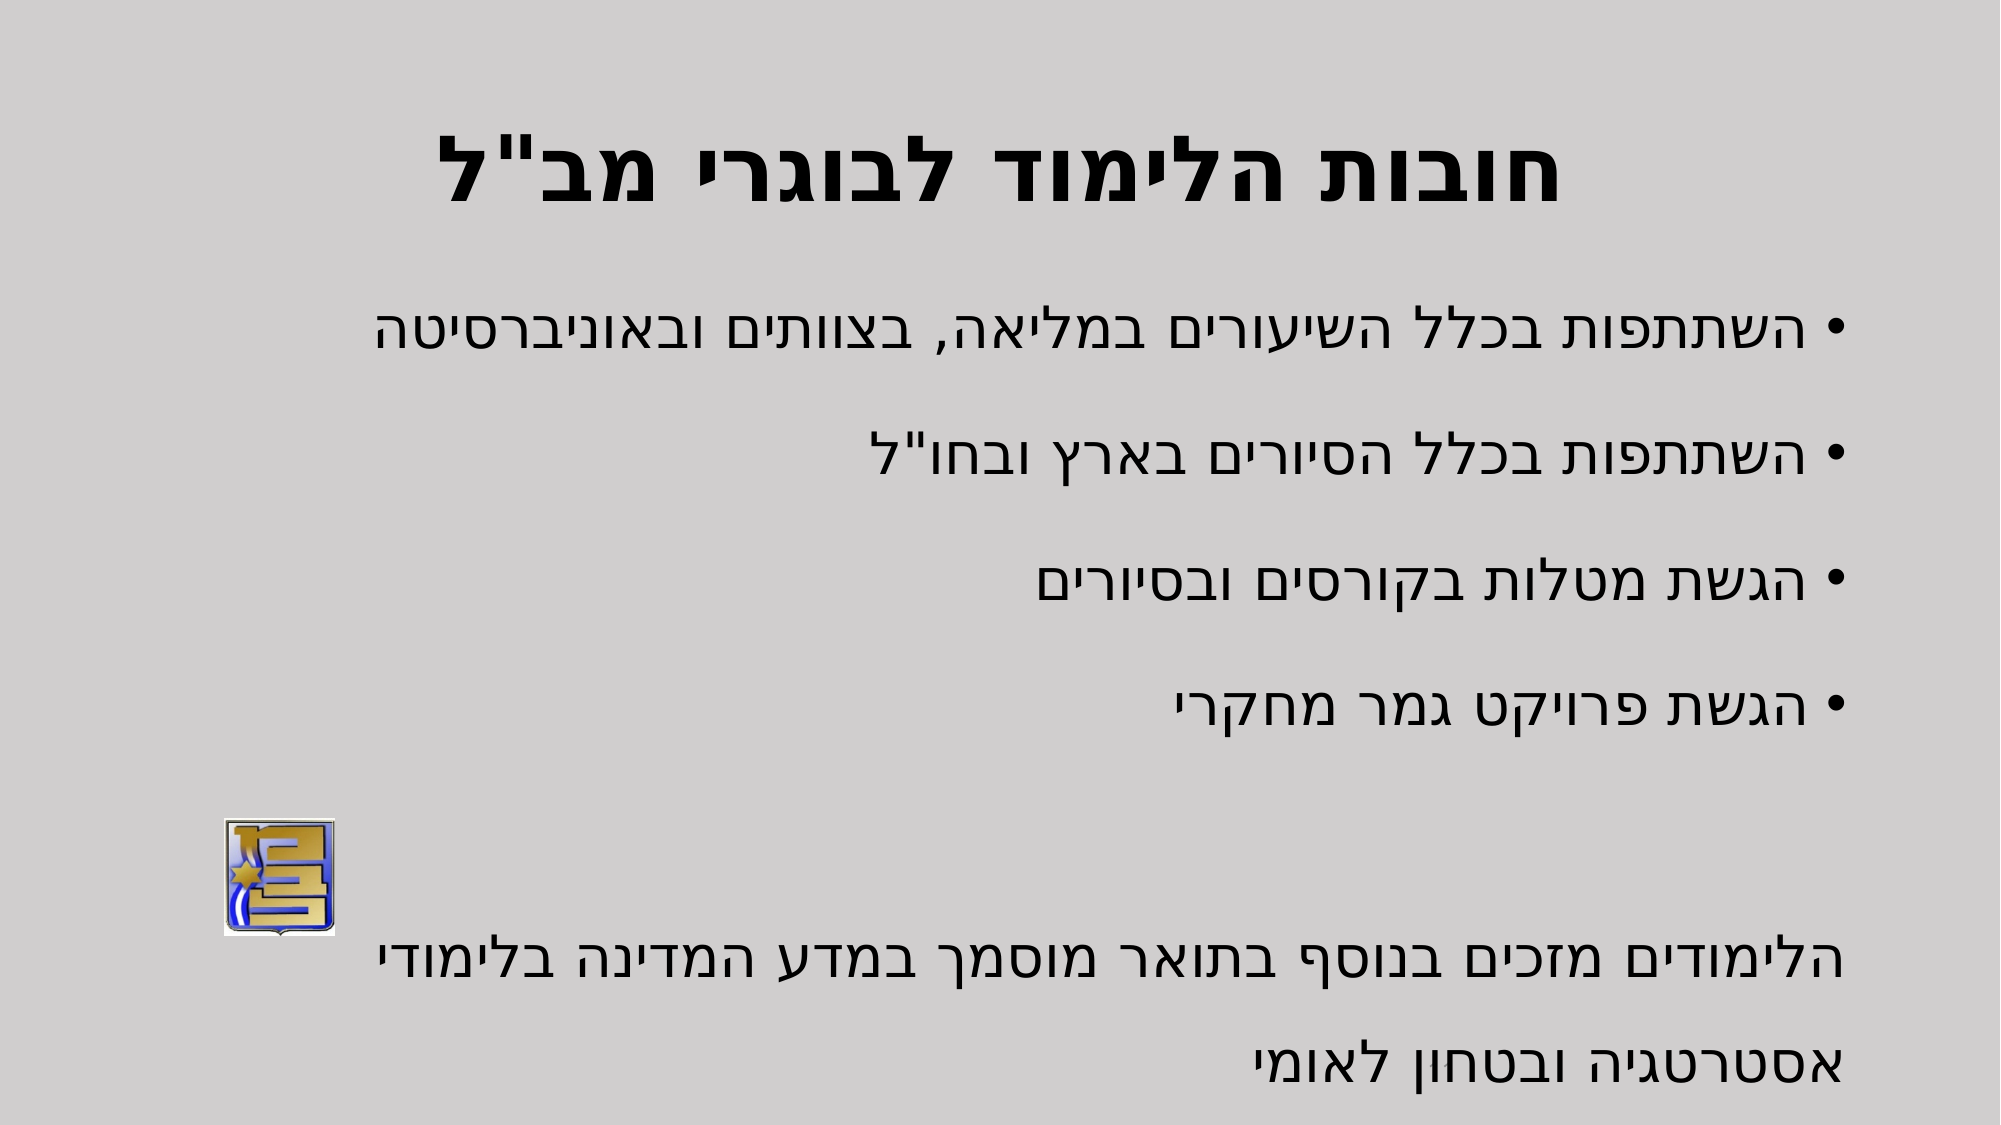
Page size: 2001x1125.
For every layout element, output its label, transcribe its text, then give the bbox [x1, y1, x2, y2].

text_box השתתפות בכלל השיעורים במליאה, בצוותים ובאוניברסיטה השתתפות בכלל הסיורים בארץ ובחו"ל הגשת מטלות בקורסים ובסיורים הגשת פרויקט גמר מחקרי הלימודים מזכים בנוסף בתואר מוסמך במדע המדינה בלימודי אסטרטגיה ובטחון לאומי [168, 247, 1862, 852]
title חובות הלימוד לבוגרי מב"ל [211, 95, 1793, 247]
picture [224, 818, 335, 936]
slide_number 11 [1412, 1042, 1863, 1103]
